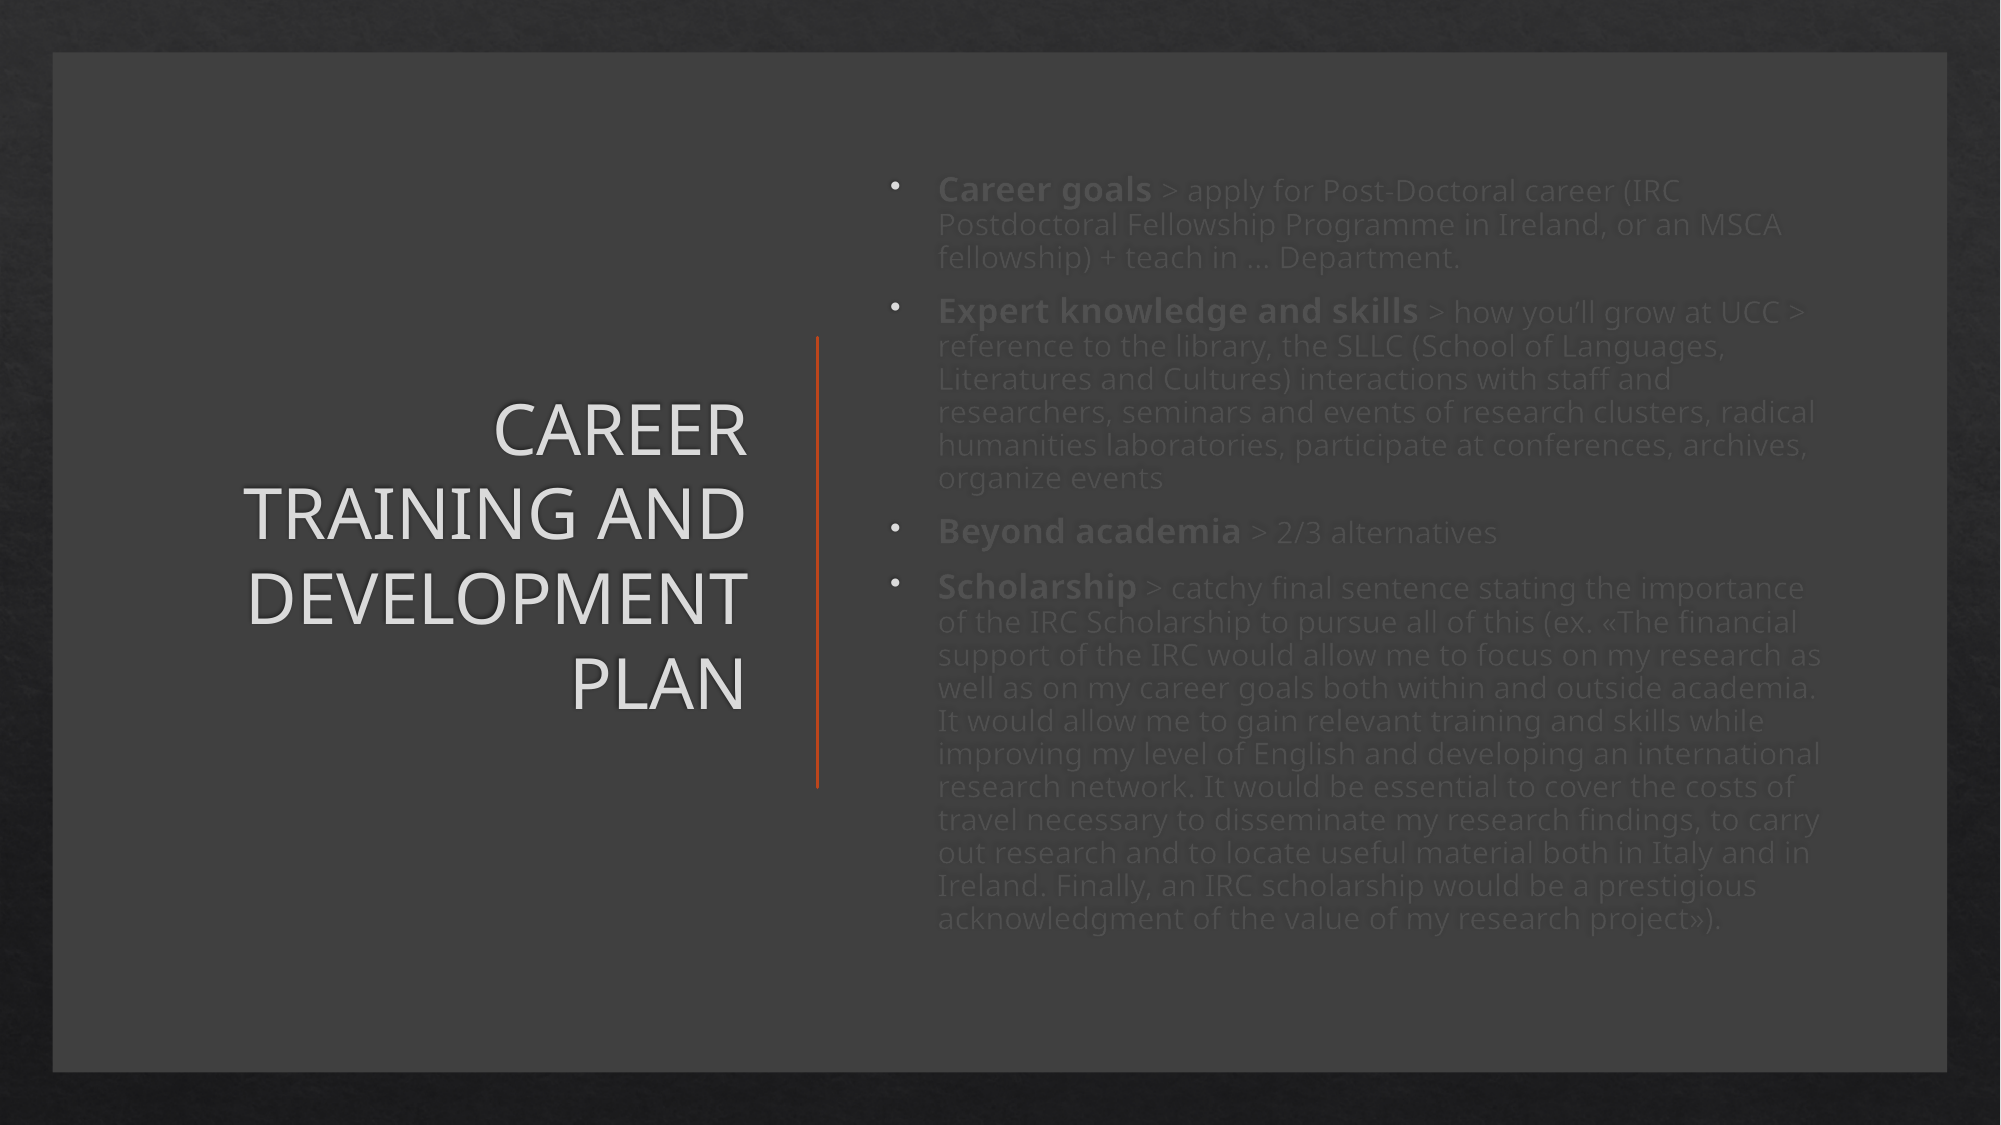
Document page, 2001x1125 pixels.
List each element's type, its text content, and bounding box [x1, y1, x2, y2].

list Career goals > apply for Post-Doctoral career (IRC Postdoctoral Fellowship Programme in Ireland, or an MSCA fellowship) + teach in … Department. Expert knowledge and skills > how you’ll grow at UCC > reference to the library, the SLLC (School of Languages, Literatures and Cultures) interactions with staff and researchers, seminars and events of research clusters, radical humanities laboratories, participate at conferences, archives, organize events Beyond academia > 2/3 alternatives Scholarship > catchy final sentence stating the importance of the IRC Scholarship to pursue all of this (ex. «The financial support of the IRC would allow me to focus on my research as well as on my career goals both within and outside academia. It would allow me to gain relevant training and skills while improving my level of English and developing an international research network. It would be essential to cover the costs of travel necessary to disseminate my research findings, to carry out research and to locate useful material both in Italy and in Ireland. Finally, an IRC scholarship would be a prestigious acknowledgment of the value of my research project»). [870, 158, 1849, 950]
text_box [0, 0, 2000, 1125]
text_box [51, 51, 1948, 1074]
title CAREER TRAINING AND DEVELOPMENT PLAN [149, 158, 764, 950]
